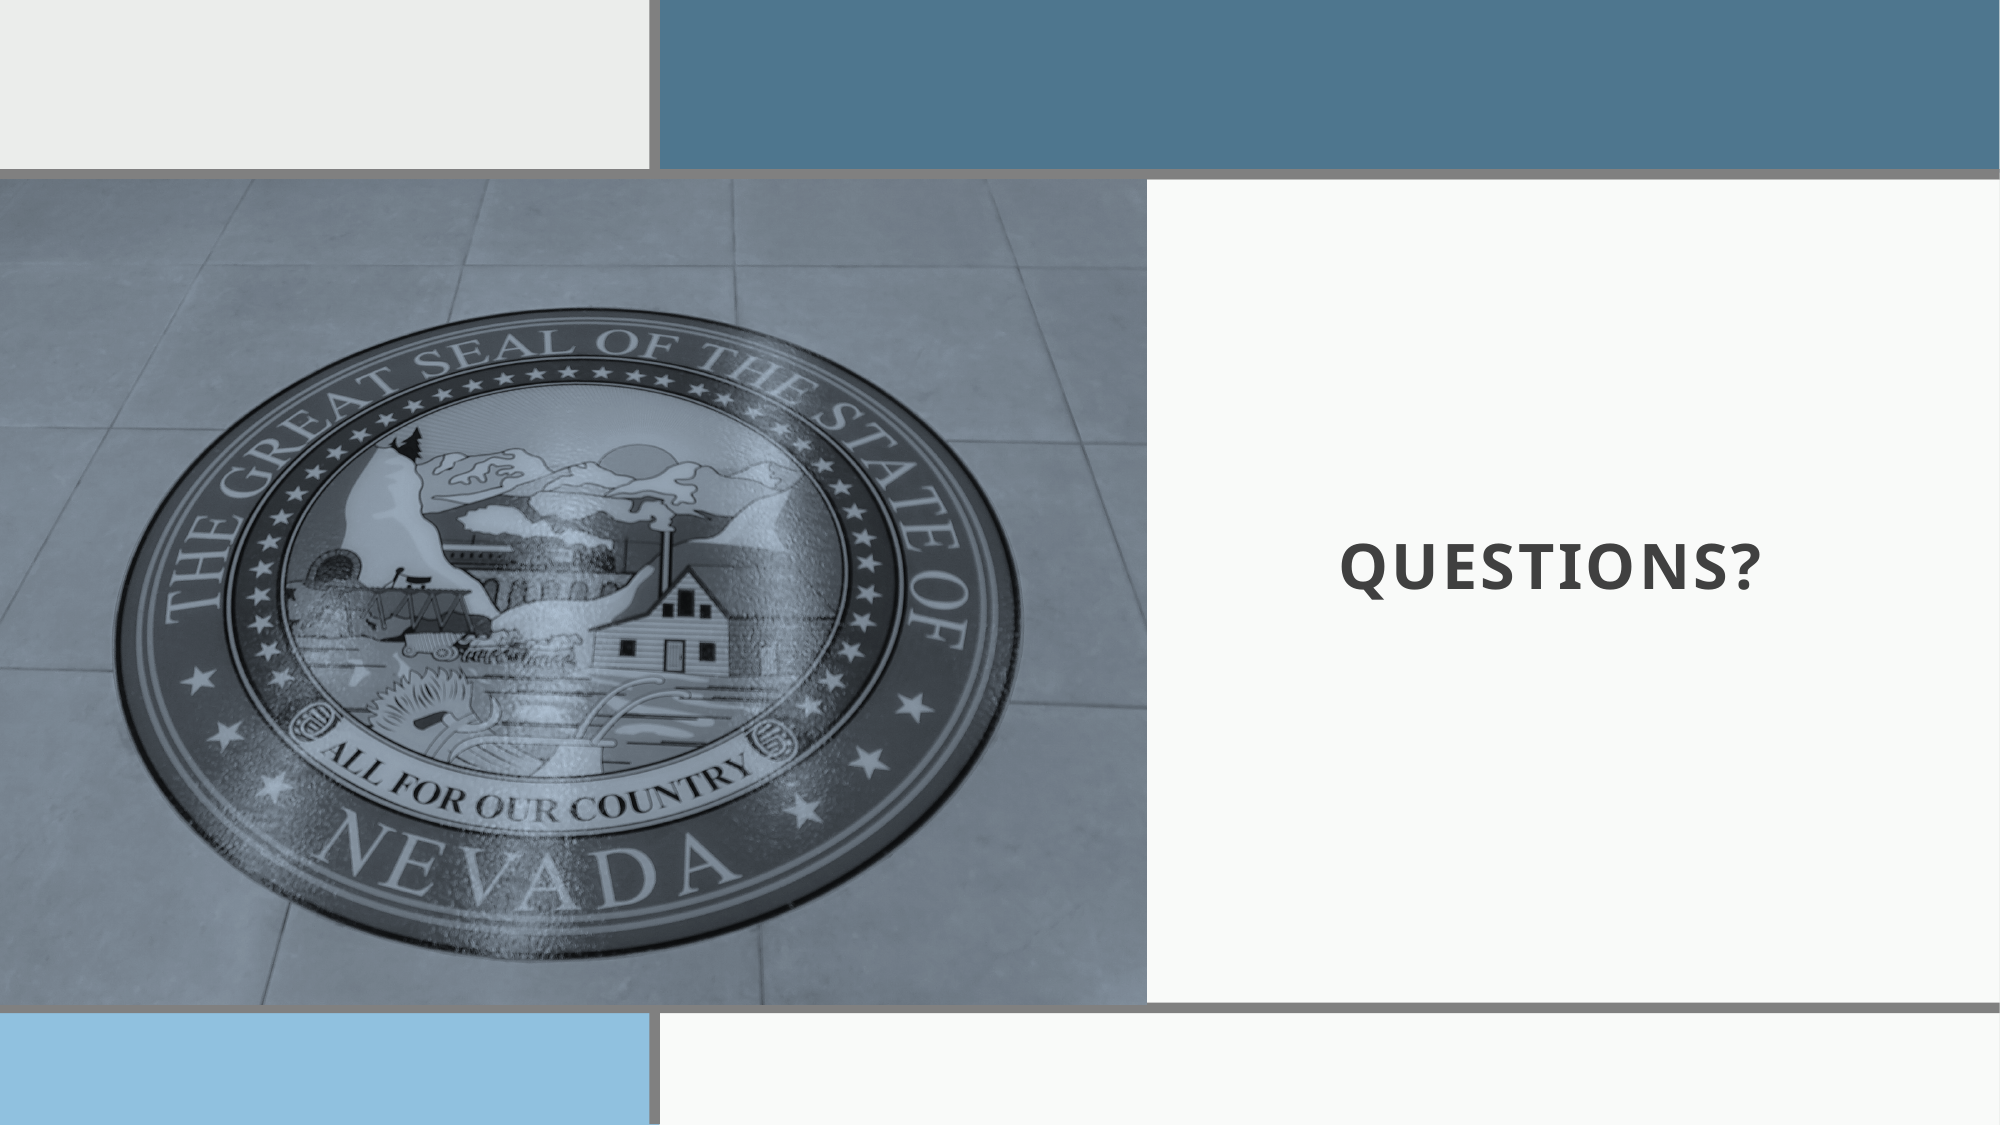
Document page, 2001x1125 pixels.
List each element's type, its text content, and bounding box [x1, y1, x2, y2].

title QUESTIONS? [1252, 507, 1868, 618]
picture [0, 179, 1147, 1005]
